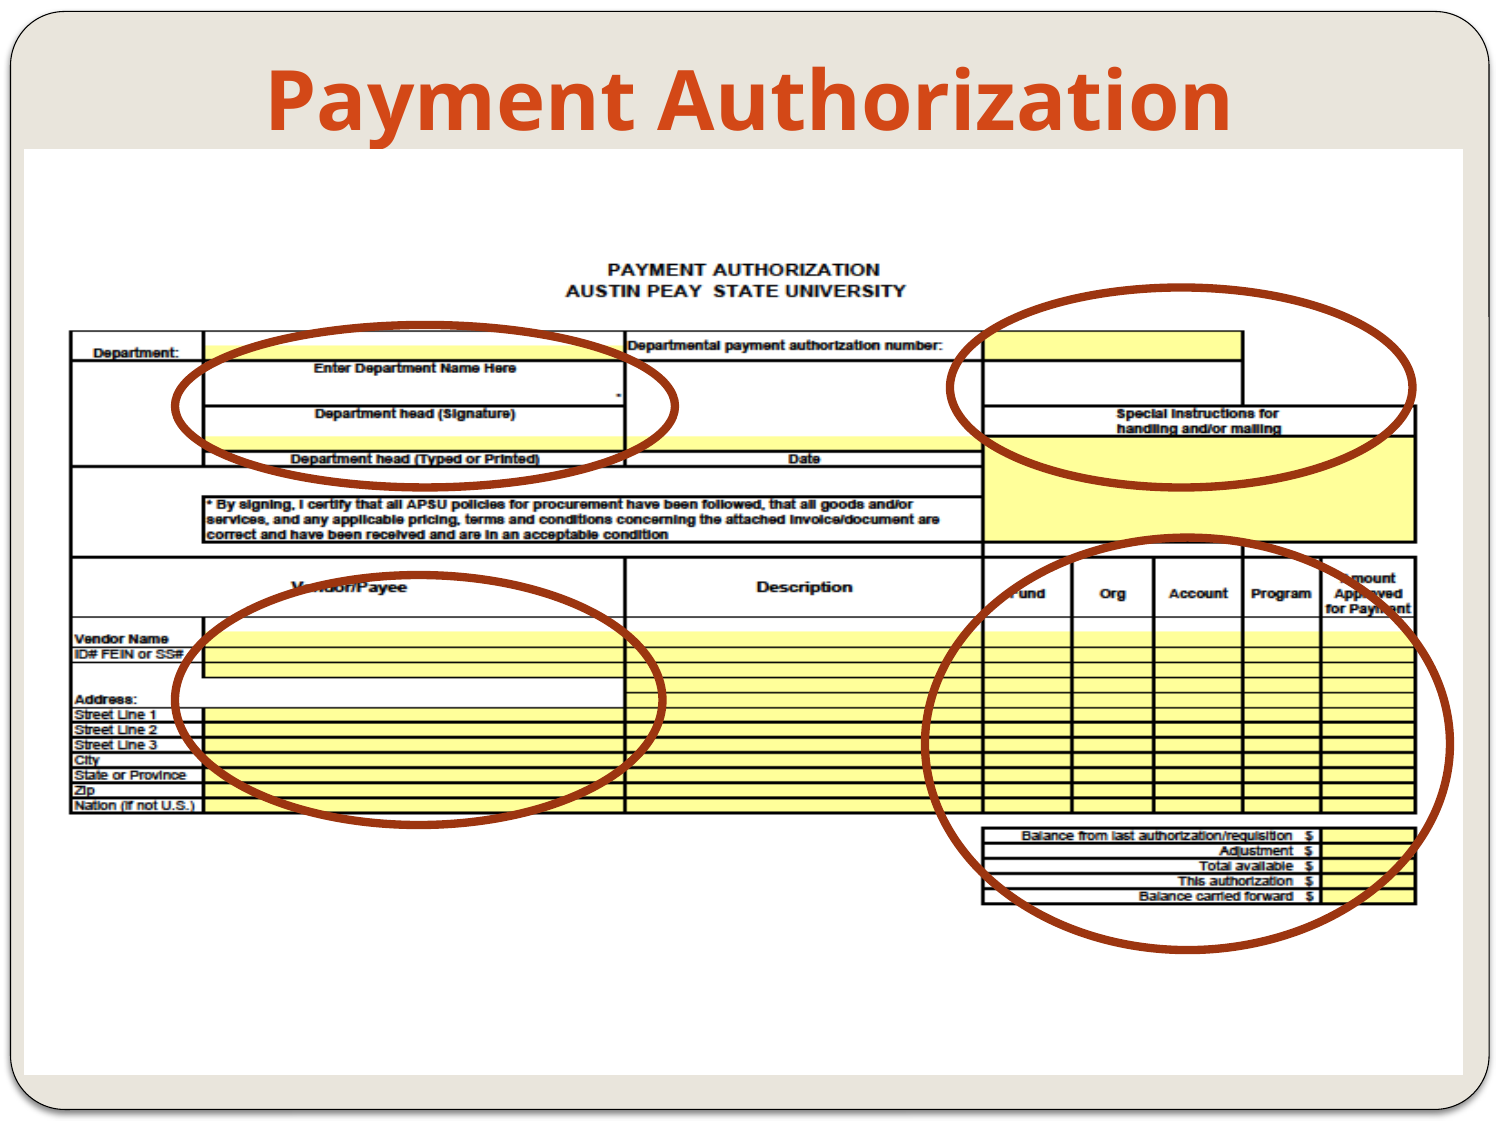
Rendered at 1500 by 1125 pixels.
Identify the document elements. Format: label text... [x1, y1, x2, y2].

title Payment Authorization [0, 37, 1500, 163]
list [24, 149, 1463, 1076]
